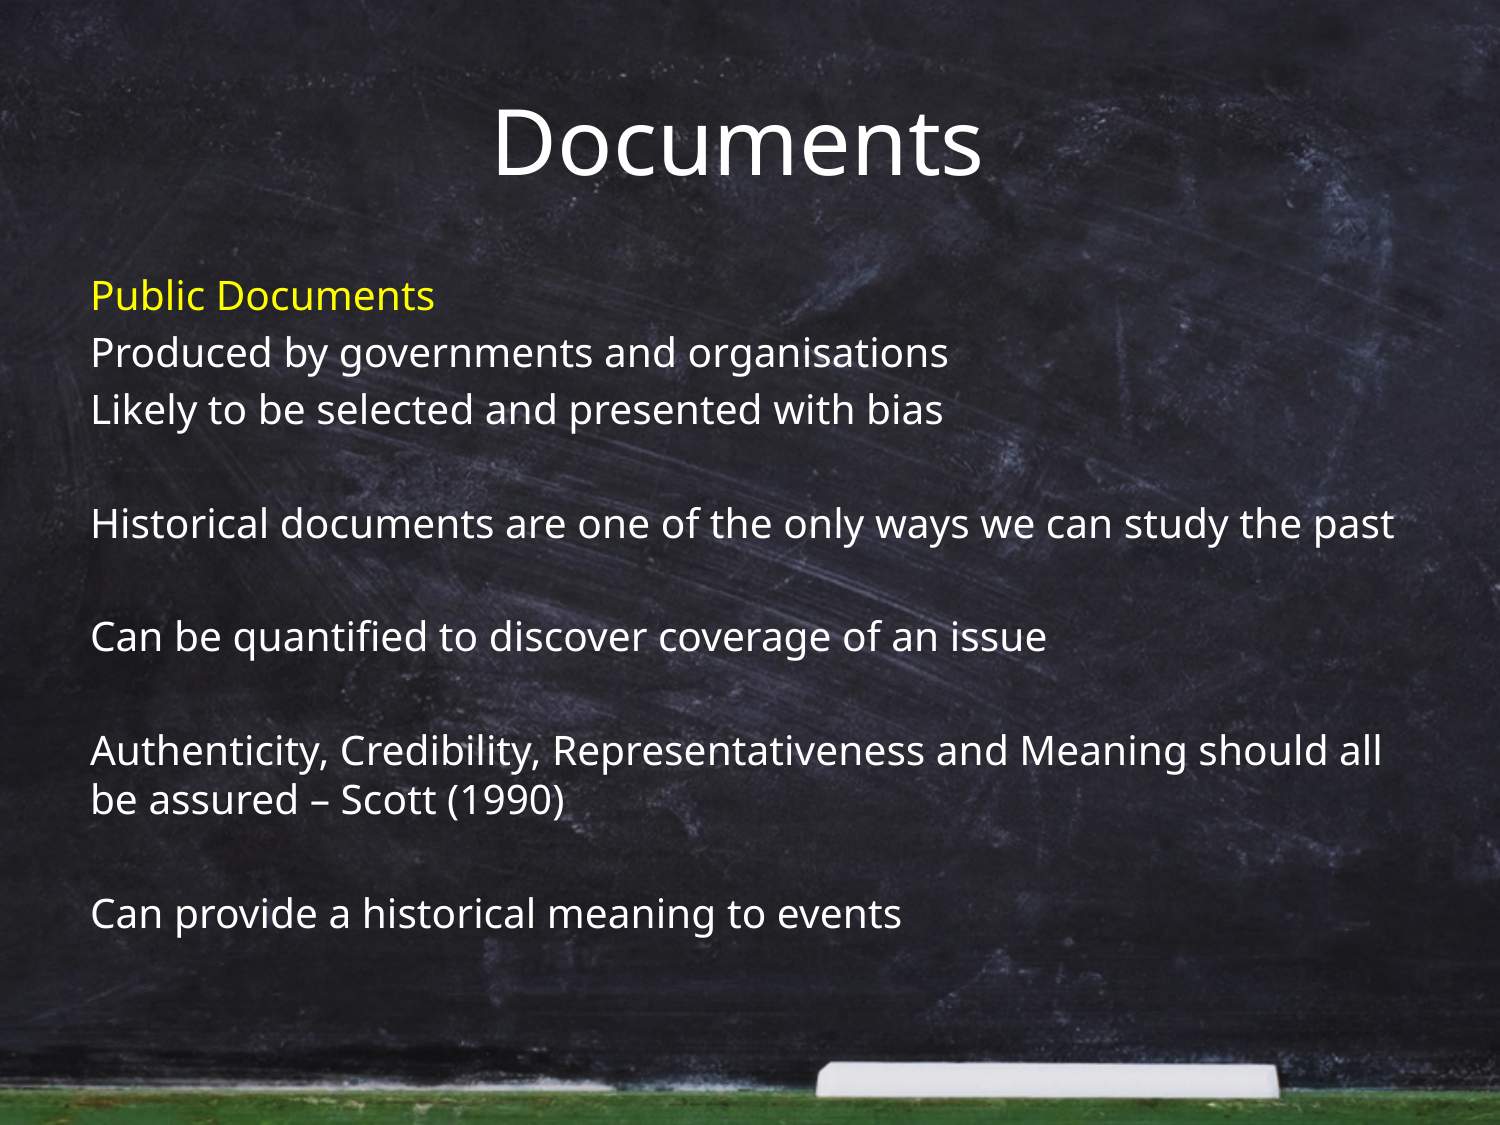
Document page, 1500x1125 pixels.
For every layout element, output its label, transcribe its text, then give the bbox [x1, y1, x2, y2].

list Public Documents Produced by governments and organisations Likely to be selected and presented with bias Historical documents are one of the only ways we can study the past Can be quantified to discover coverage of an issue Authenticity, Credibility, Representativeness and Meaning should all be assured – Scott (1990) Can provide a historical meaning to events [75, 262, 1425, 1005]
picture [0, 0, 1500, 1125]
title Documents [75, 45, 1425, 233]
